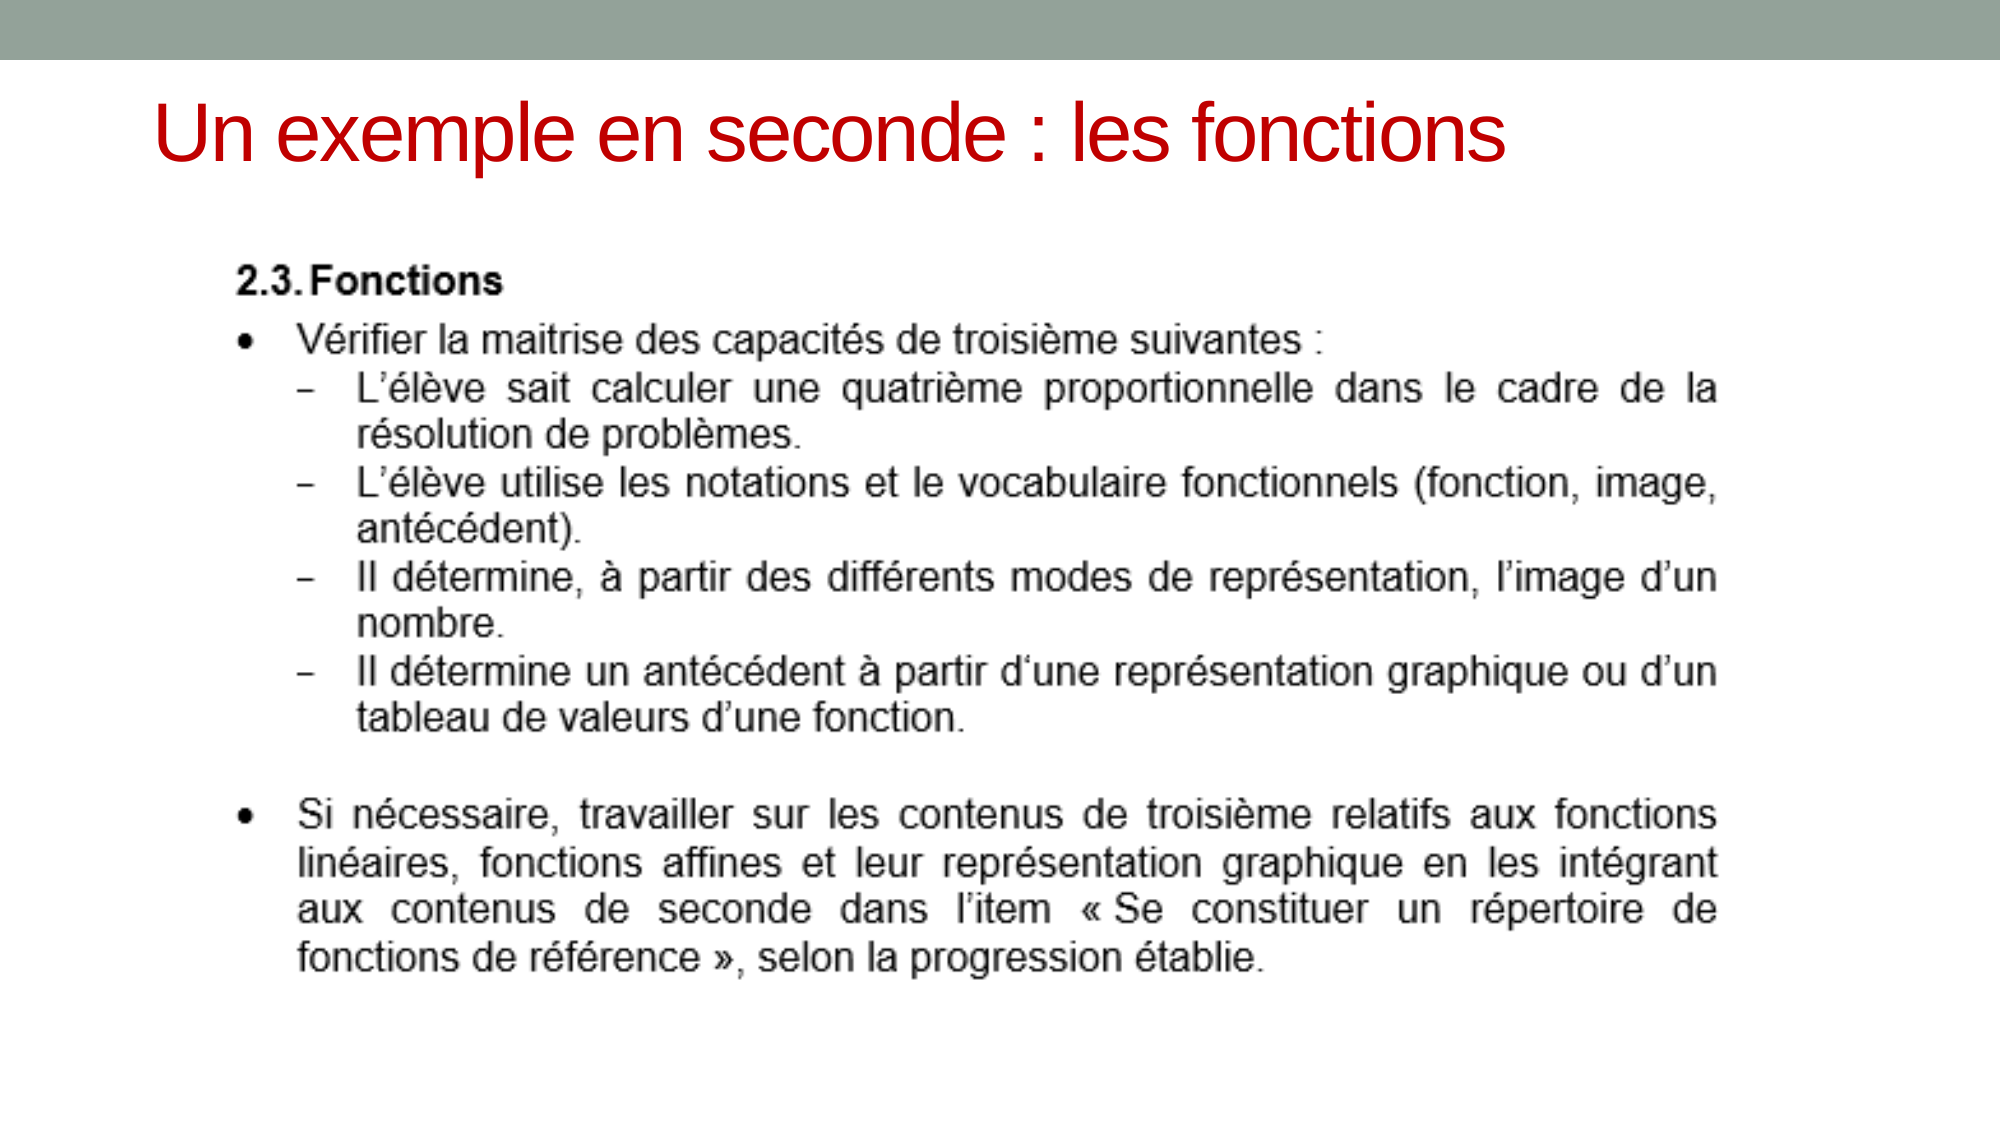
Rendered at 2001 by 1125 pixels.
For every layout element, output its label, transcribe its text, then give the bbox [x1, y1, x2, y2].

title Un exemple en seconde : les fonctions [137, 59, 1863, 197]
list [205, 255, 1816, 1014]
